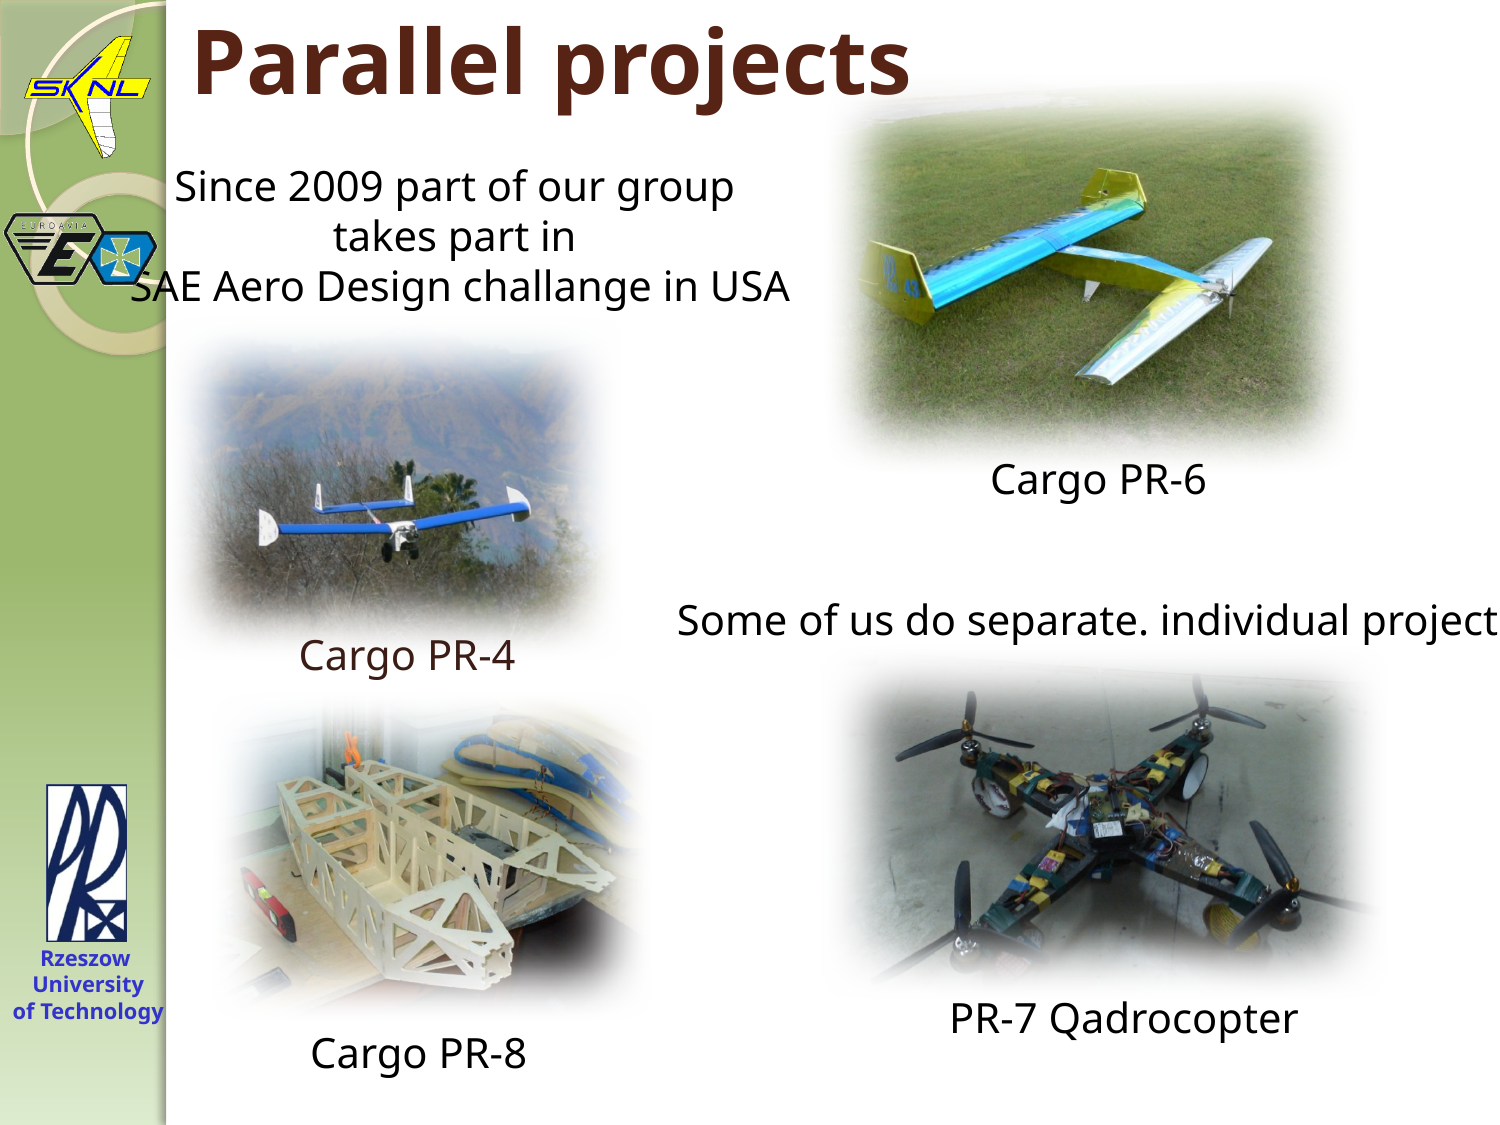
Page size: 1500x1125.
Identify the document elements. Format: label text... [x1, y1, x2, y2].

text_box Cargo PR-8 [295, 1034, 543, 1085]
text_box Rzeszow University of Technology [0, 937, 179, 1031]
picture [0, 207, 160, 291]
text_box Since 2009 part of our group takes part in SAE Aero Design challange in USA [114, 152, 806, 318]
picture [163, 316, 622, 661]
picture [23, 34, 153, 161]
text_box Cargo PR-6 [975, 488, 1222, 511]
text_box PR-7 Qadrocopter [934, 1011, 1314, 1050]
title Parallel projects [175, 0, 1406, 153]
text_box Cargo PR-4 [283, 672, 531, 686]
picture [46, 784, 127, 942]
picture [820, 644, 1389, 1000]
picture [210, 691, 653, 1023]
picture [820, 70, 1363, 477]
text_box Some of us do separate. individual projects… [662, 585, 1500, 651]
